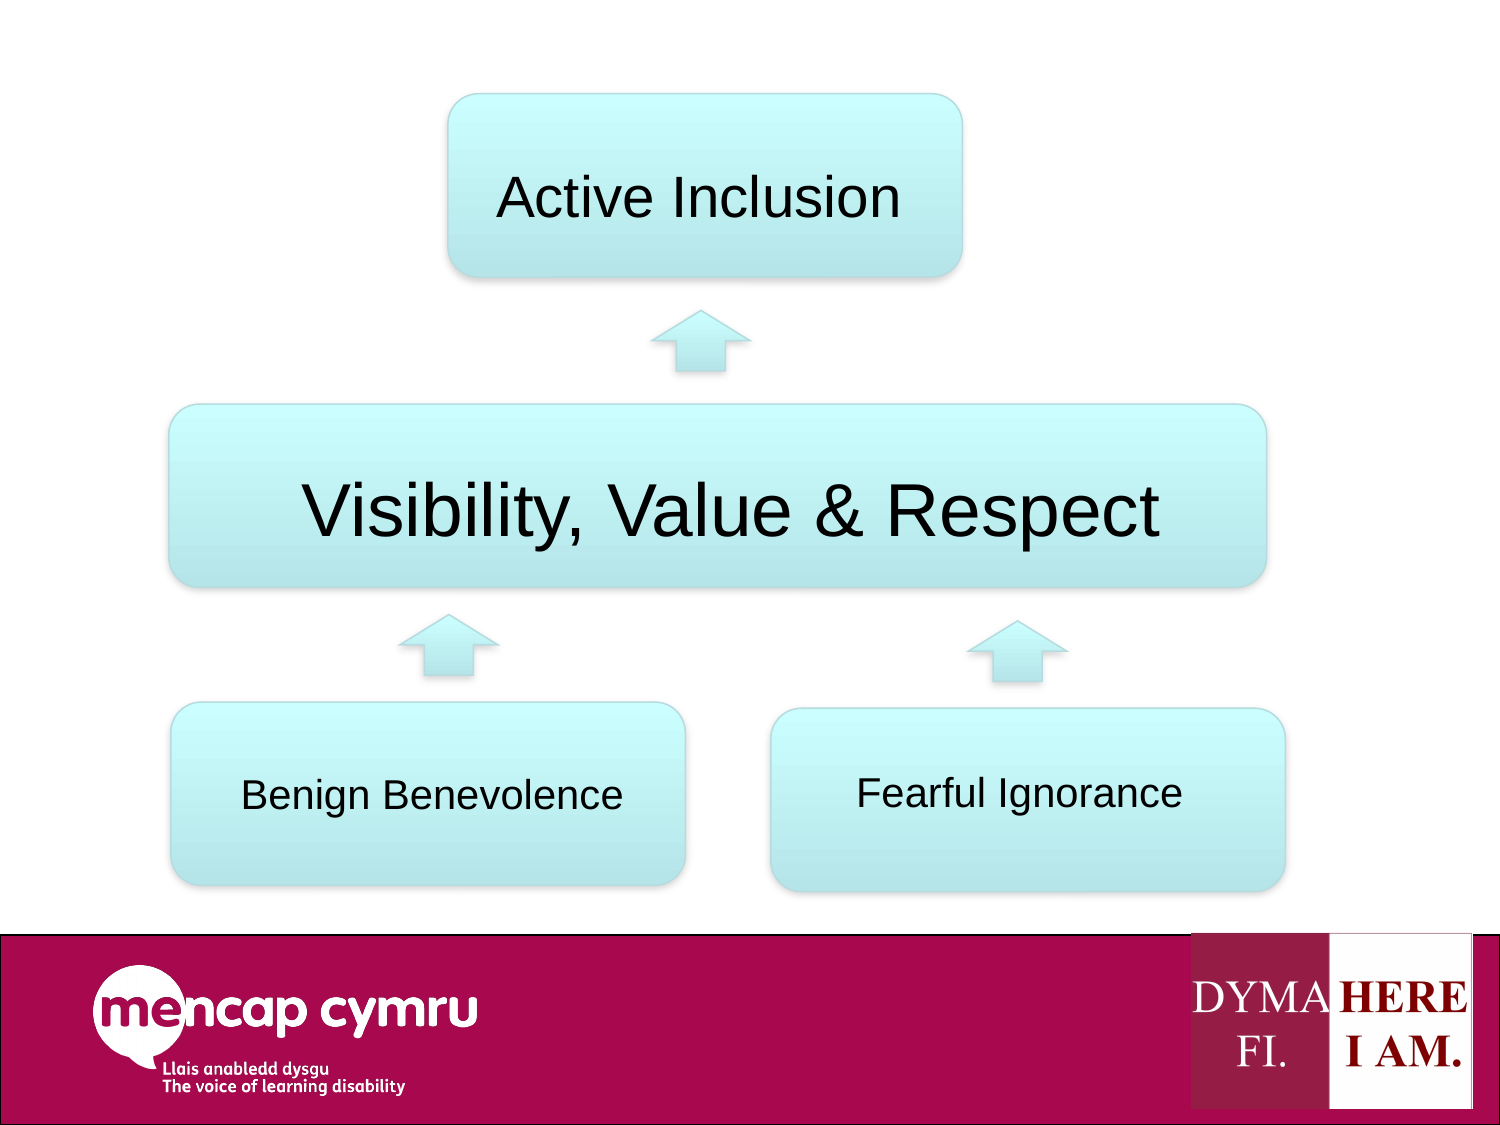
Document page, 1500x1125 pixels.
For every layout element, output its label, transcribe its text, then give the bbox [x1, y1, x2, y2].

text_box [968, 620, 1067, 682]
text_box Benign Benevolence [193, 760, 671, 826]
text_box [168, 404, 1267, 588]
text_box Visibility, Value & Respect [225, 454, 1238, 559]
picture [1191, 932, 1474, 1109]
text_box [447, 93, 963, 278]
text_box [170, 702, 686, 886]
text_box [399, 614, 498, 676]
text_box Active Inclusion [470, 152, 927, 237]
picture [93, 965, 477, 1096]
text_box [770, 708, 1286, 892]
text_box Fearful Ignorance [781, 758, 1259, 824]
text_box [652, 310, 750, 371]
